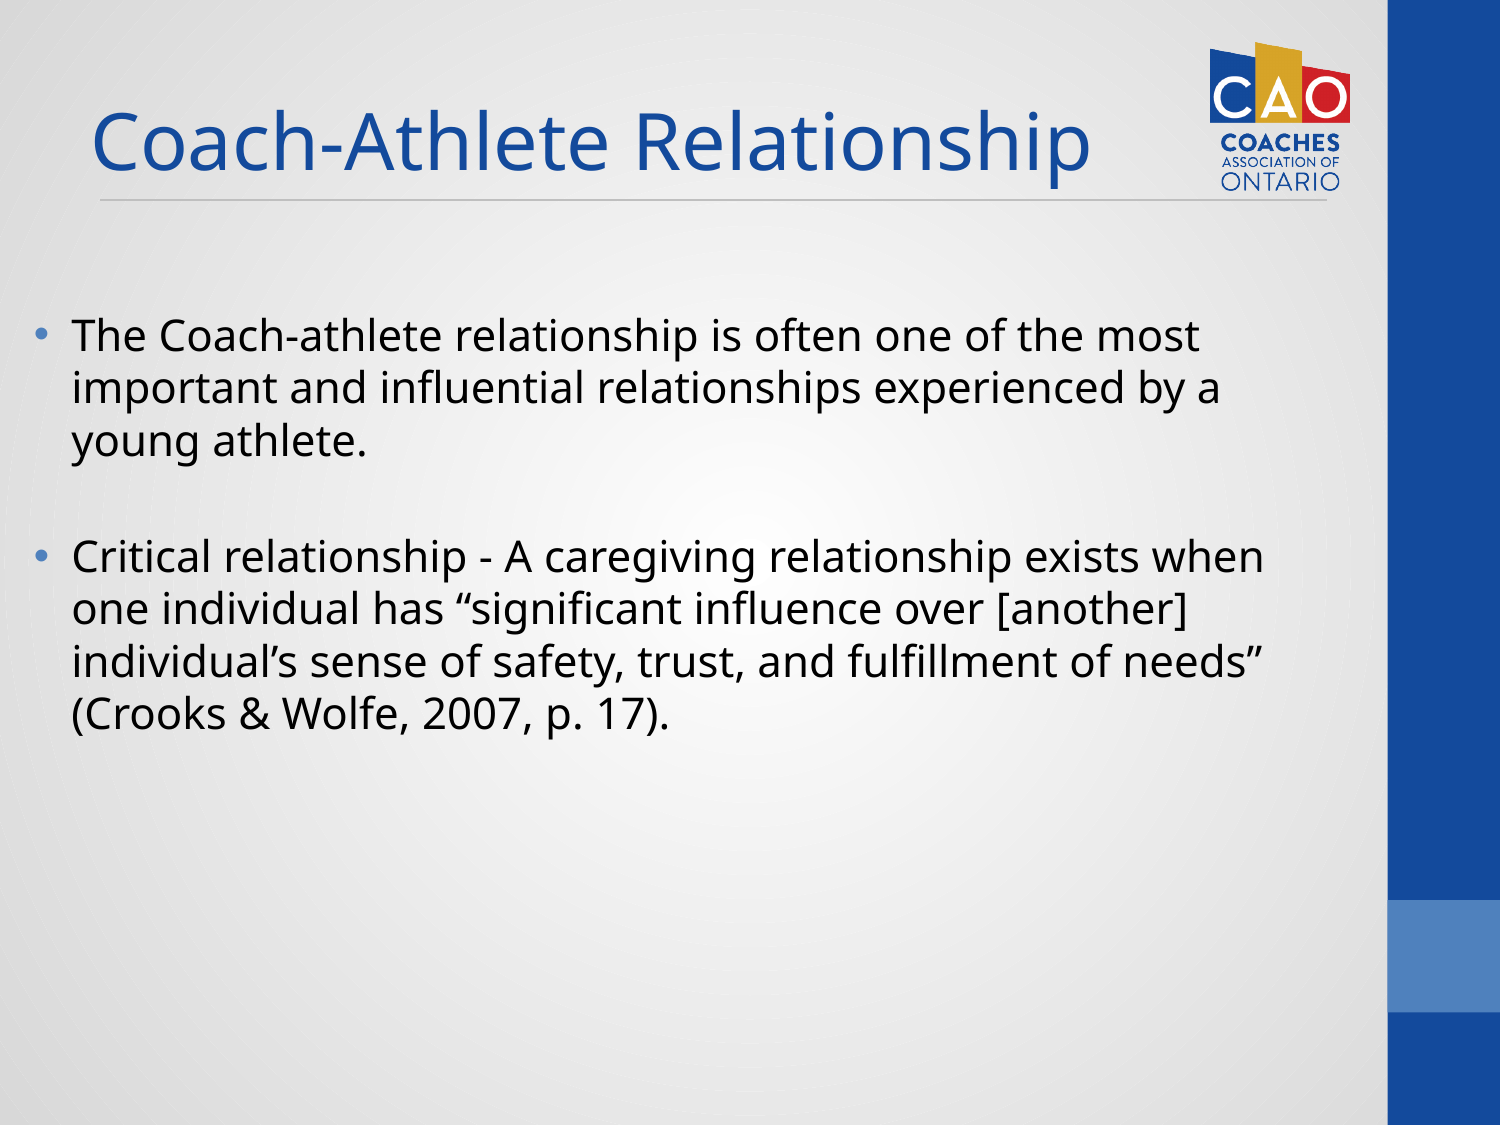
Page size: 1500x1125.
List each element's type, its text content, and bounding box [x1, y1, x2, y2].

list The Coach-athlete relationship is often one of the most important and influential relationships experienced by a young athlete. Critical relationship - A caregiving relationship exists when one individual has “significant influence over [another] individual’s sense of safety, trust, and fulfillment of needs” (Crooks & Wolfe, 2007, p. 17). [0, 299, 1357, 753]
title Coach-Athlete Relationship [75, 45, 1325, 233]
picture [1209, 42, 1351, 191]
